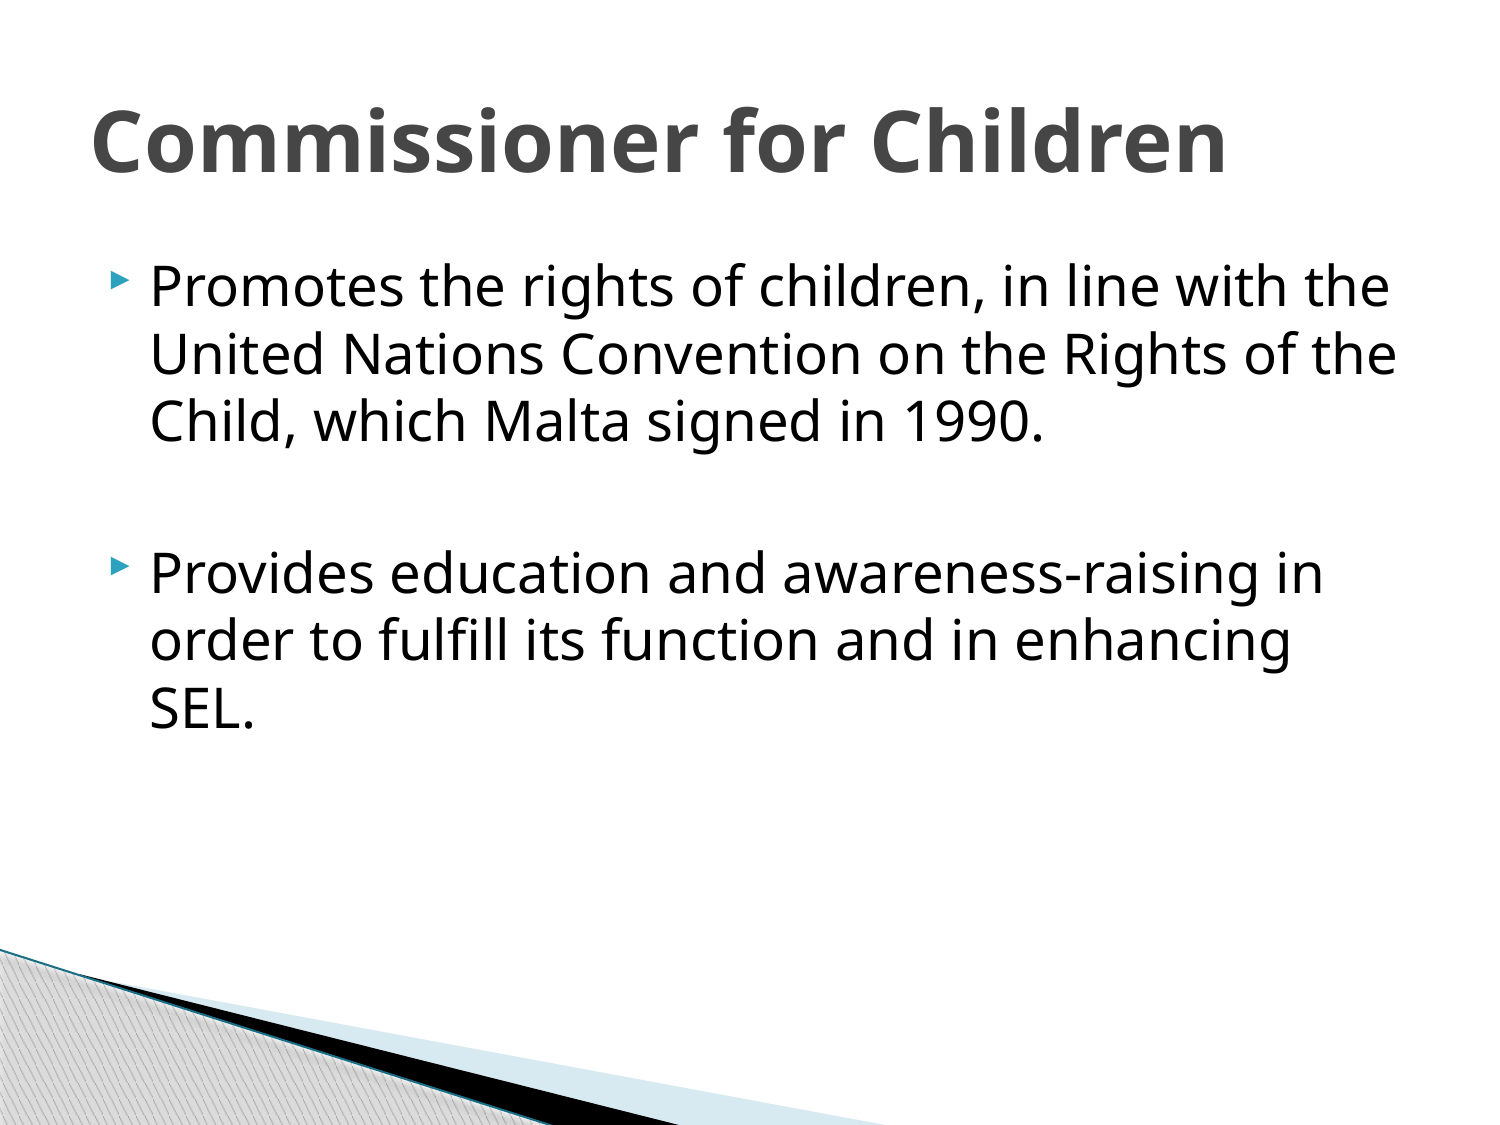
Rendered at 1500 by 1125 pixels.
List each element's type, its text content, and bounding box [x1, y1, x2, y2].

title Commissioner for Children [75, 45, 1425, 233]
list Promotes the rights of children, in line with the United Nations Convention on the Rights of the Child, which Malta signed in 1990. Provides education and awareness-raising in order to fulfill its function and in enhancing SEL. [75, 243, 1425, 986]
